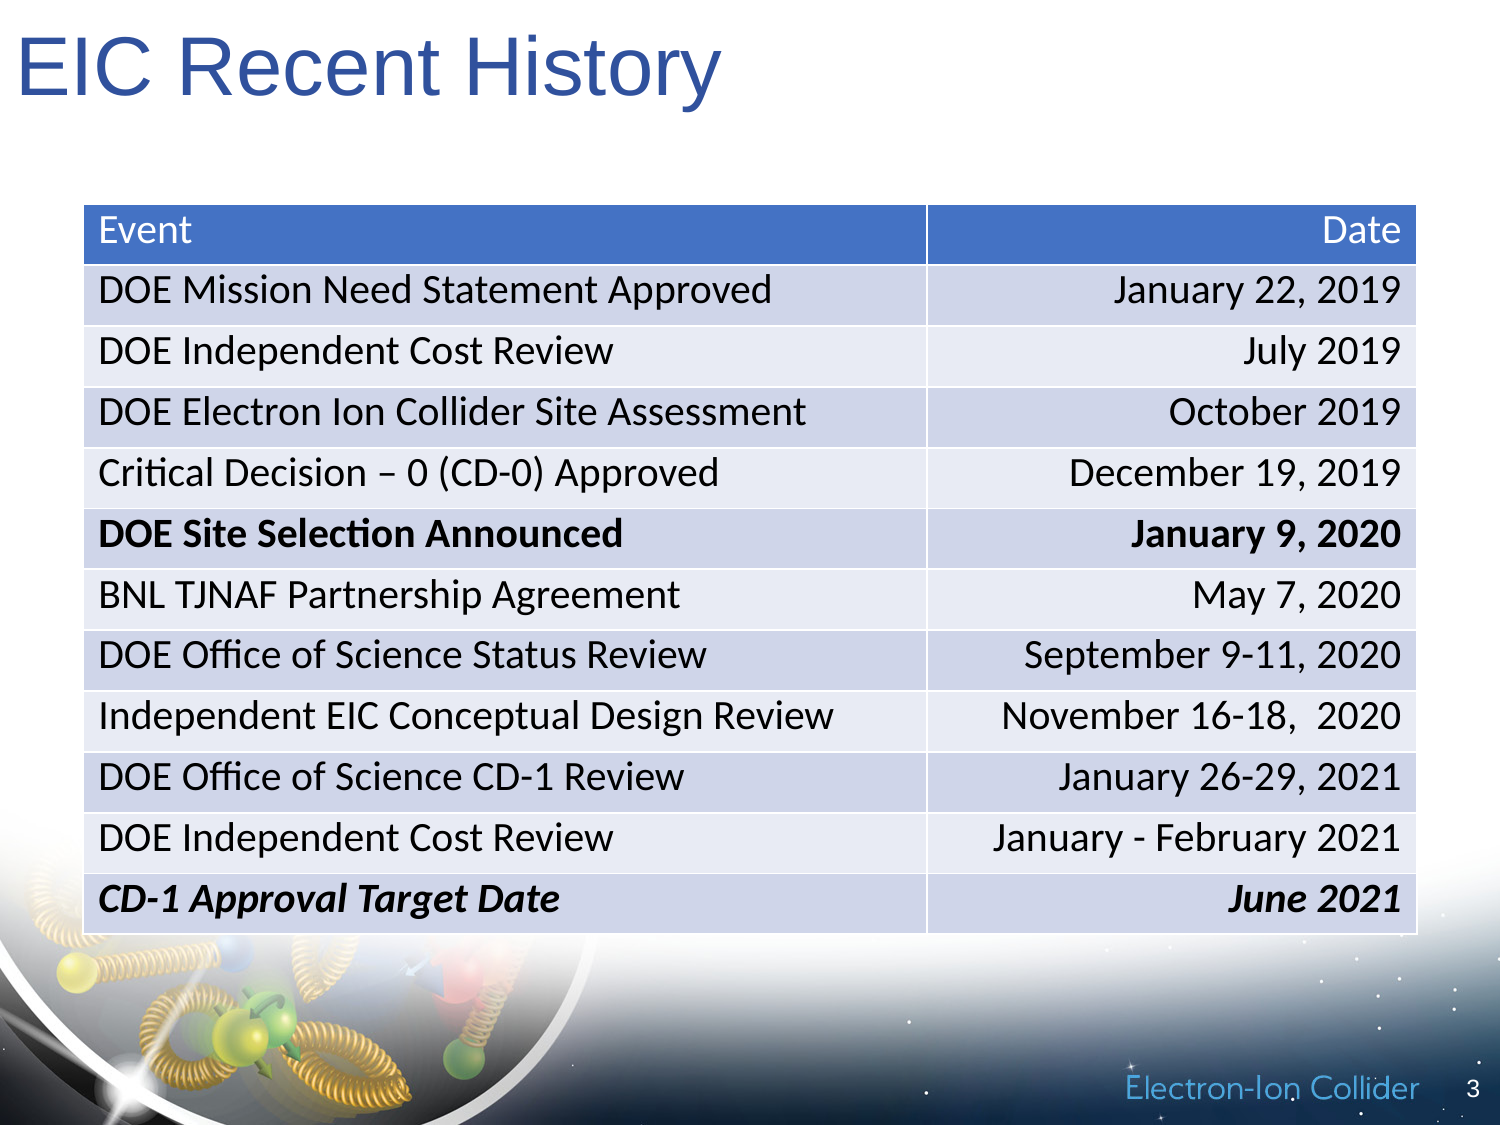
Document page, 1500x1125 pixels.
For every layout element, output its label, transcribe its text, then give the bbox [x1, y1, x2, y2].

table_header Date [928, 205, 1416, 264]
table_cell DOE Office of Science CD-1 Review [84, 753, 926, 812]
table_cell June 2021 [928, 874, 1416, 933]
table_cell Independent EIC Conceptual Design Review [84, 692, 926, 751]
table_cell July 2019 [928, 327, 1416, 386]
table_cell Critical Decision – 0 (CD-0) Approved [84, 449, 926, 508]
table_cell January 22, 2019 [928, 266, 1416, 325]
table_cell January 26-29, 2021 [928, 753, 1416, 812]
table_cell September 9-11, 2020 [928, 631, 1416, 690]
table_cell October 2019 [928, 388, 1416, 447]
table_cell January 9, 2020 [928, 509, 1416, 568]
slide_number 3 [1157, 1057, 1496, 1118]
table_cell DOE Independent Cost Review [84, 327, 926, 386]
table_cell DOE Electron Ion Collider Site Assessment [84, 388, 926, 447]
title EIC Recent History [0, 0, 1294, 137]
table_cell CD-1 Approval Target Date [84, 874, 926, 933]
table_header Event [84, 205, 926, 264]
table_cell DOE Independent Cost Review [84, 814, 926, 873]
table_cell DOE Site Selection Announced [84, 509, 926, 568]
table_cell December 19, 2019 [928, 449, 1416, 508]
table_cell January - February 2021 [928, 814, 1416, 873]
table_cell May 7, 2020 [928, 570, 1416, 629]
picture [0, 0, 1500, 1125]
table_cell DOE Office of Science Status Review [84, 631, 926, 690]
table_cell November 16-18, 2020 [928, 692, 1416, 751]
table_cell BNL TJNAF Partnership Agreement [84, 570, 926, 629]
table_cell DOE Mission Need Statement Approved [84, 266, 926, 325]
